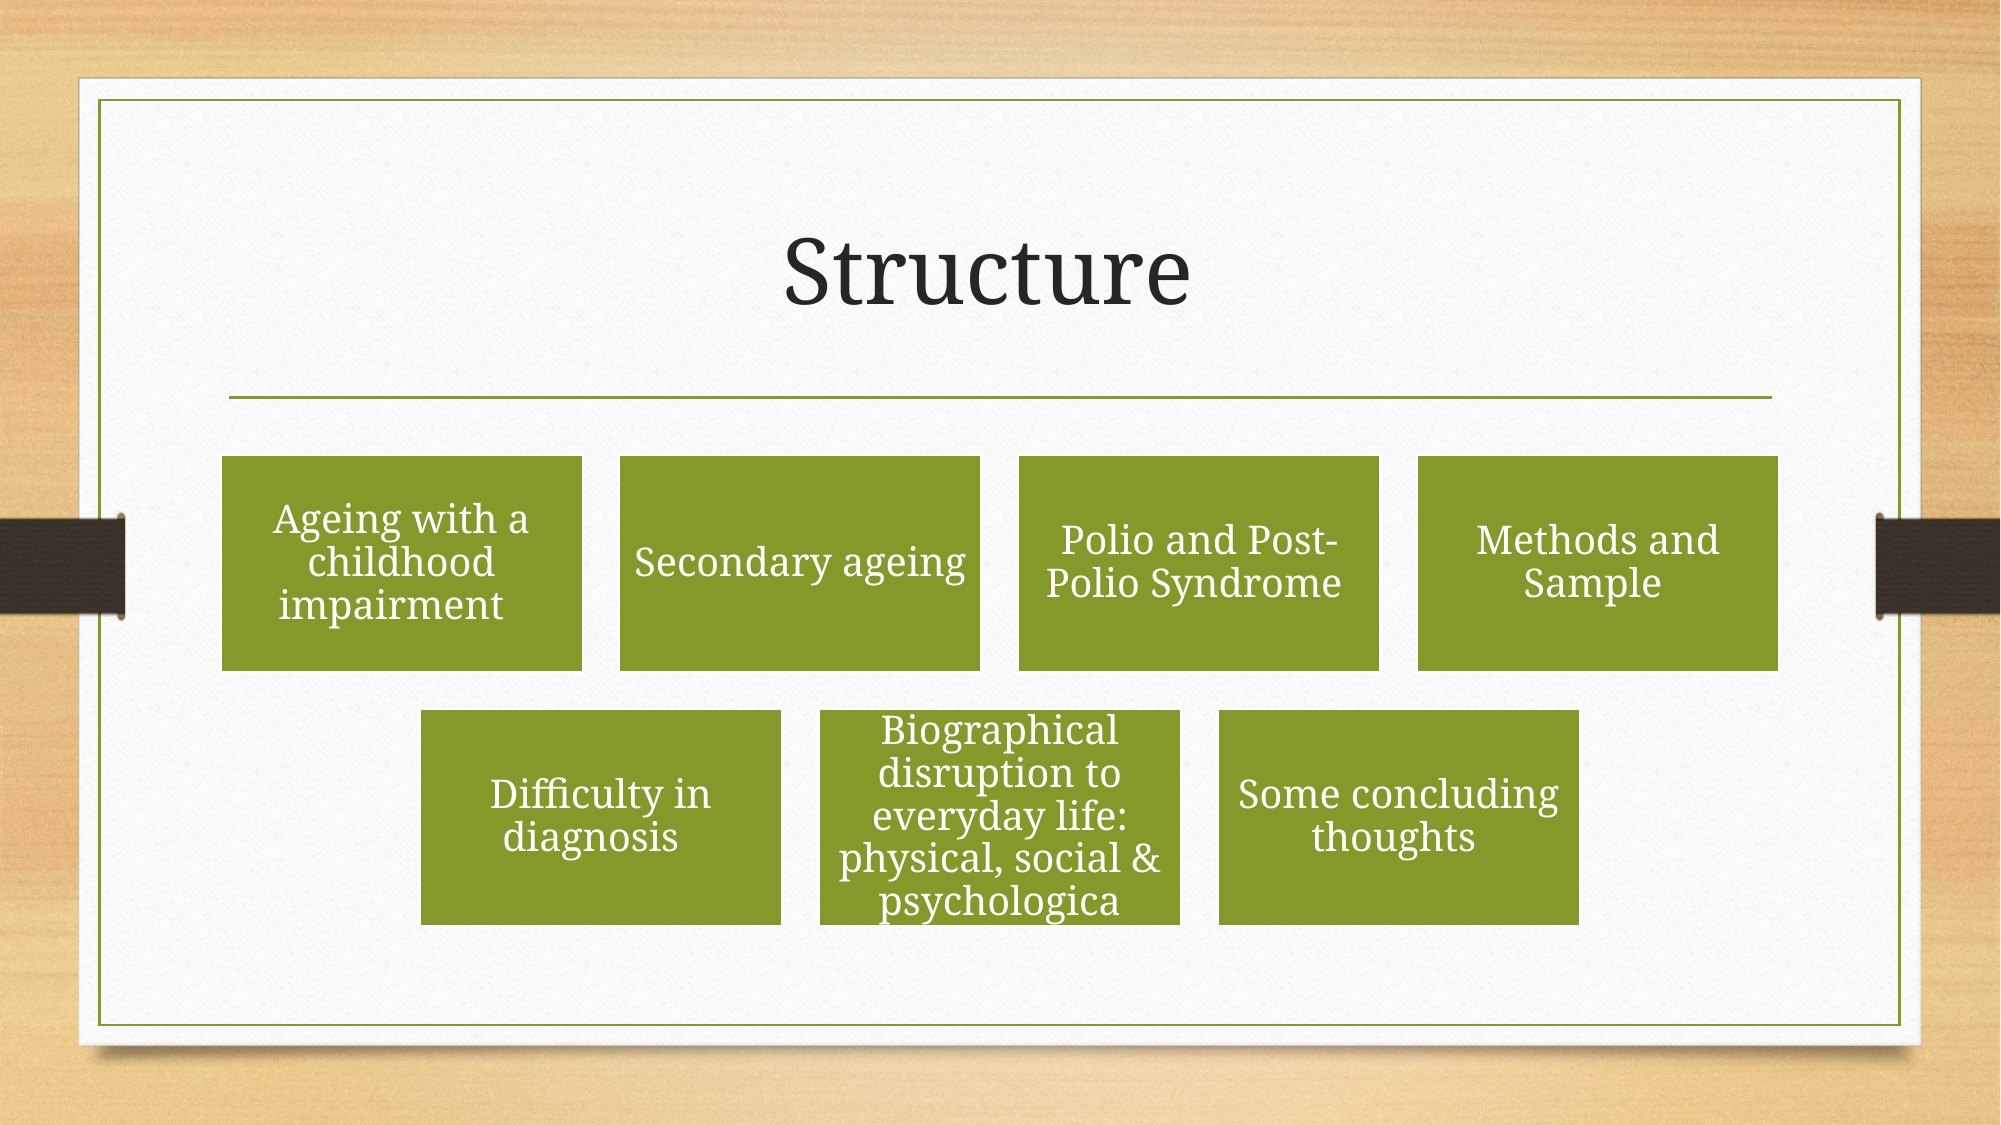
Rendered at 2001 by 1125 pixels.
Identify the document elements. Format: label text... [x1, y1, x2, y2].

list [212, 454, 1788, 927]
picture [0, 0, 2001, 1125]
title Structure [212, 161, 1788, 375]
